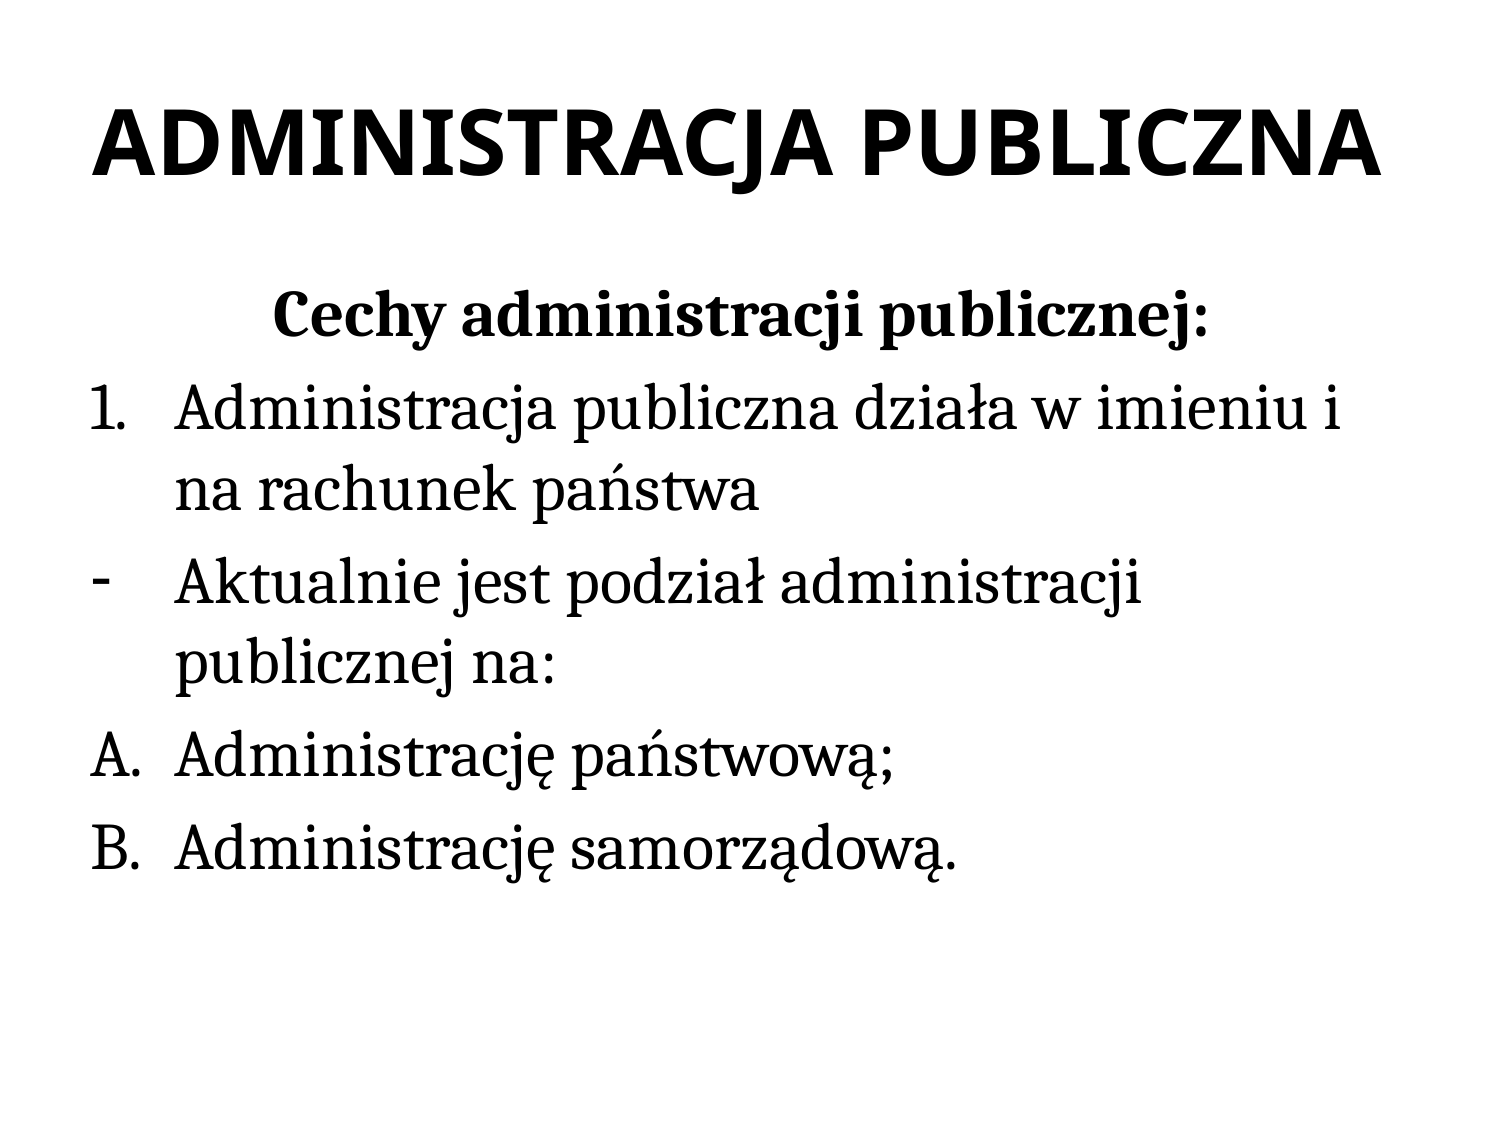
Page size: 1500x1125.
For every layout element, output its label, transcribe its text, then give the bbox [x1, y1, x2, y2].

list Cechy administracji publicznej: Administracja publiczna działa w imieniu i na rachunek państwa Aktualnie jest podział administracji publicznej na: Administrację państwową; Administrację samorządową. [75, 262, 1425, 1005]
title ADMINISTRACJA PUBLICZNA [75, 45, 1425, 233]
